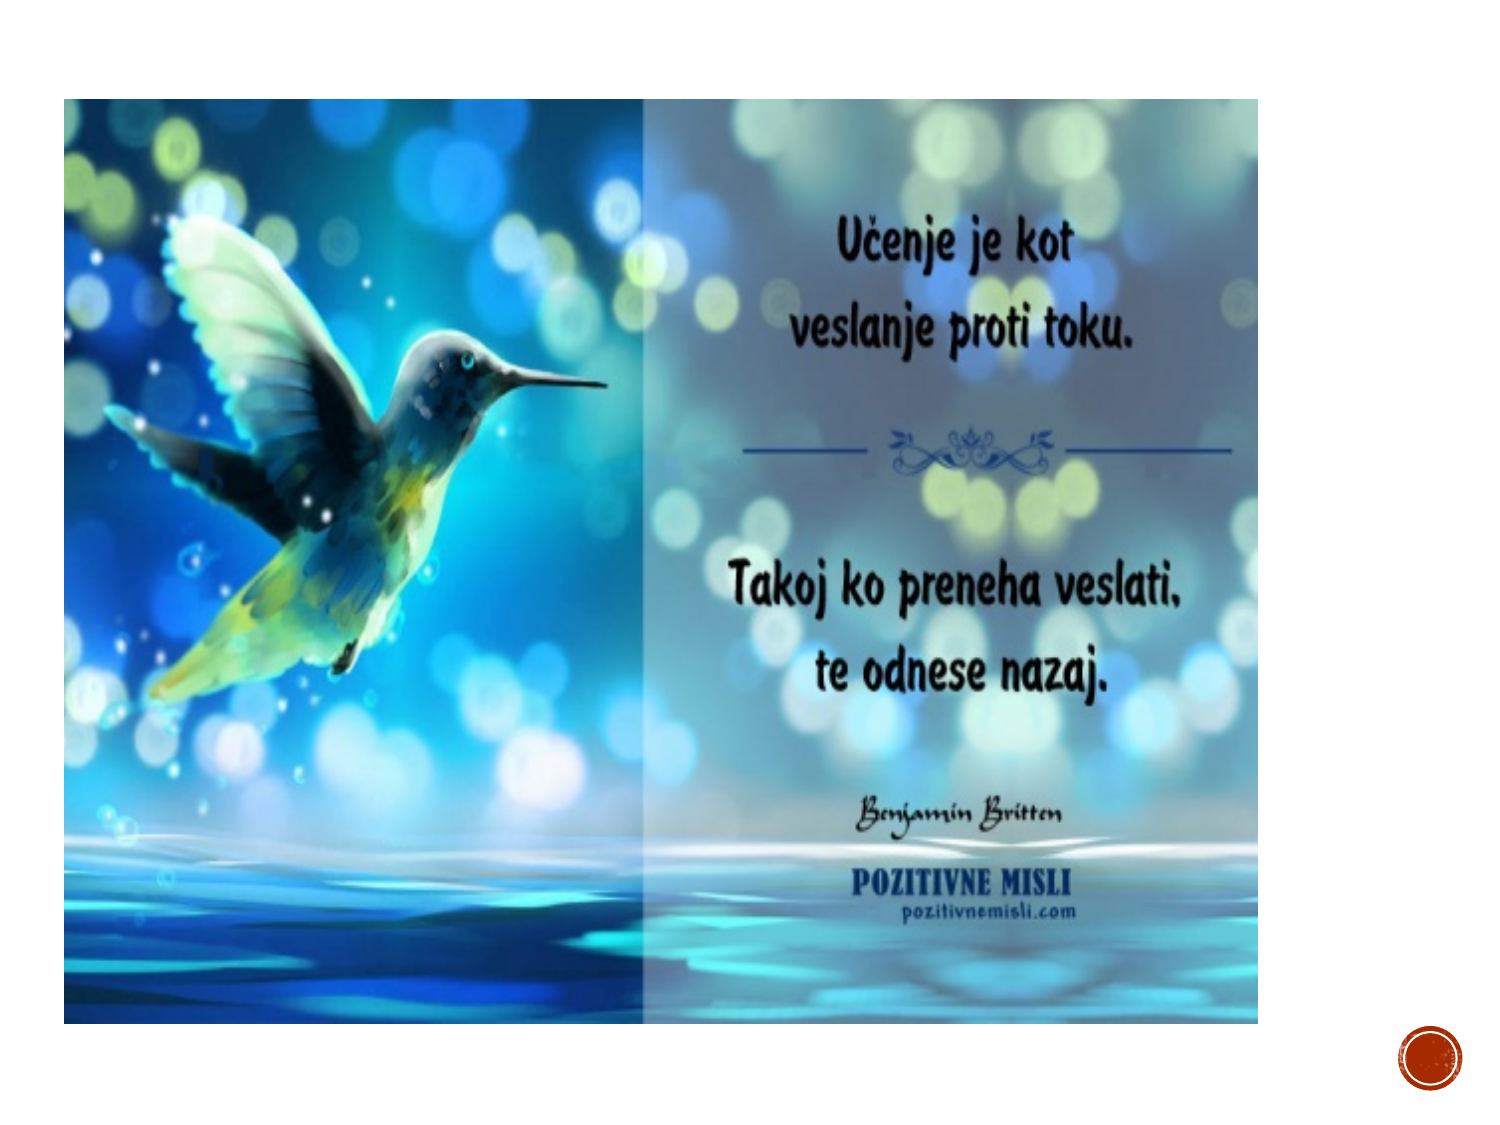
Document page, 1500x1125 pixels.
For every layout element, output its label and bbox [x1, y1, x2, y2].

list [69, 104, 1255, 1020]
